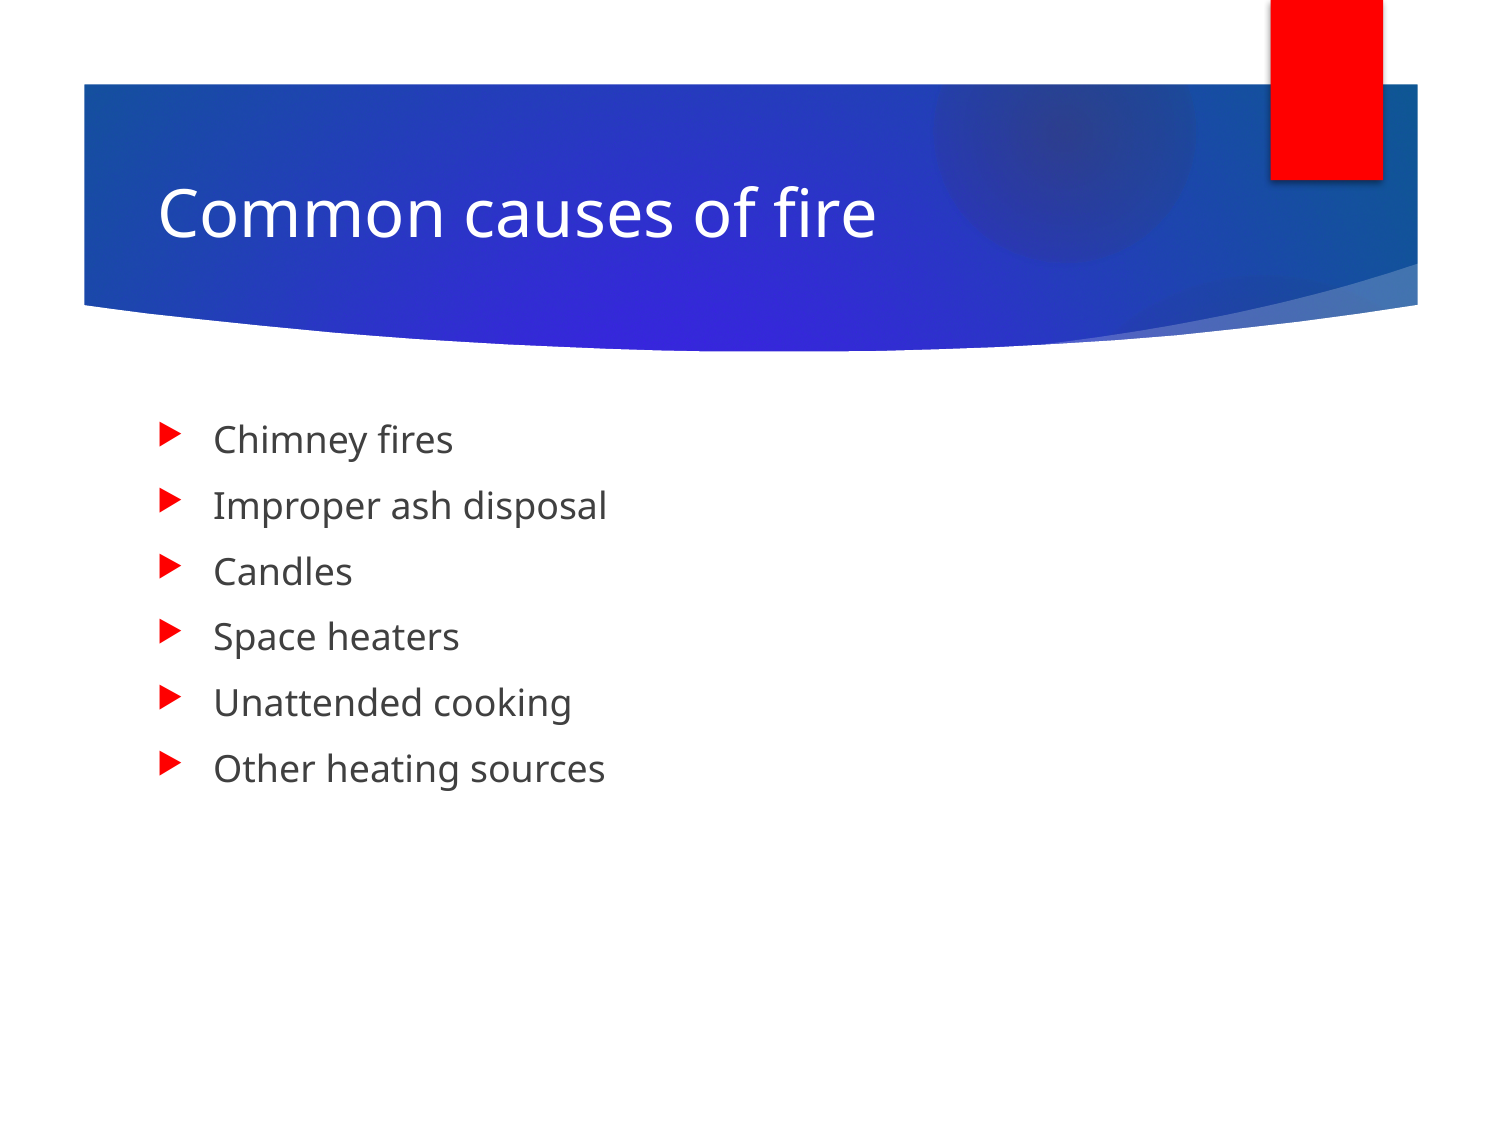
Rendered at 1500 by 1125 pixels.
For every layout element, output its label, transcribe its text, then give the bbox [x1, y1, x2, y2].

title Common causes of fire [142, 152, 1183, 269]
list Chimney fires Improper ash disposal Candles Space heaters Unattended cooking Other heating sources [141, 408, 1183, 988]
